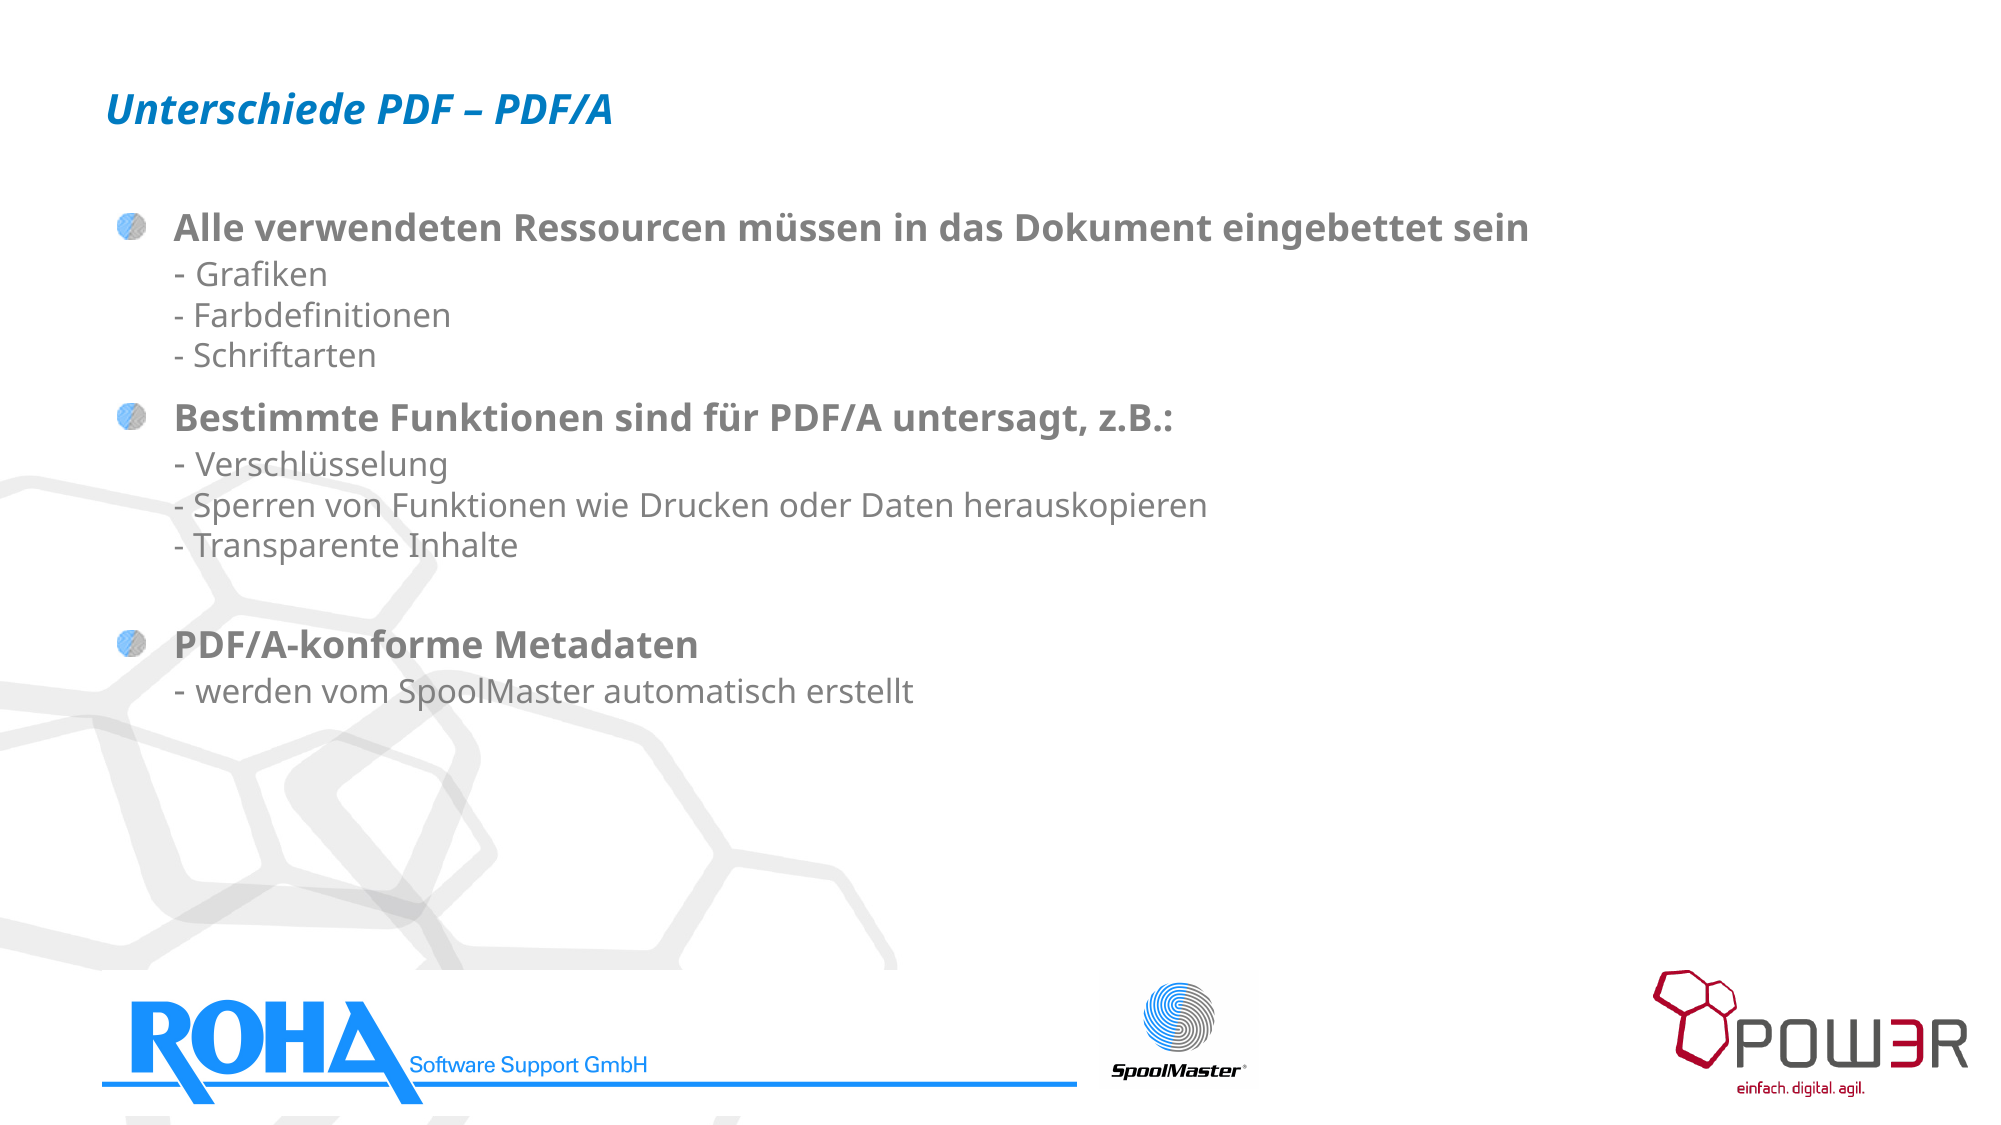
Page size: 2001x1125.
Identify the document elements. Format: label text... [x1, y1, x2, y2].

picture [117, 630, 146, 657]
text_box [14, 958, 1053, 1009]
text_box Alle verwendeten Ressourcen müssen in das Dokument eingebettet sein - Grafiken - Farbdefinitionen - Schriftarten Bestimmte Funktionen sind für PDF/A untersagt, z.B.: - Verschlüsselung - Sperren von Funktionen wie Drucken oder Daten herauskopieren - Transparente Inhalte PDF/A-konforme Metadaten - werden vom SpoolMaster automatisch erstellt [102, 196, 1934, 728]
picture [117, 403, 146, 430]
picture [117, 213, 146, 240]
title Unterschiede PDF – PDF/A [90, 75, 1886, 176]
picture [1653, 970, 1968, 1097]
picture [1099, 970, 1259, 1089]
picture [0, 142, 1077, 1125]
